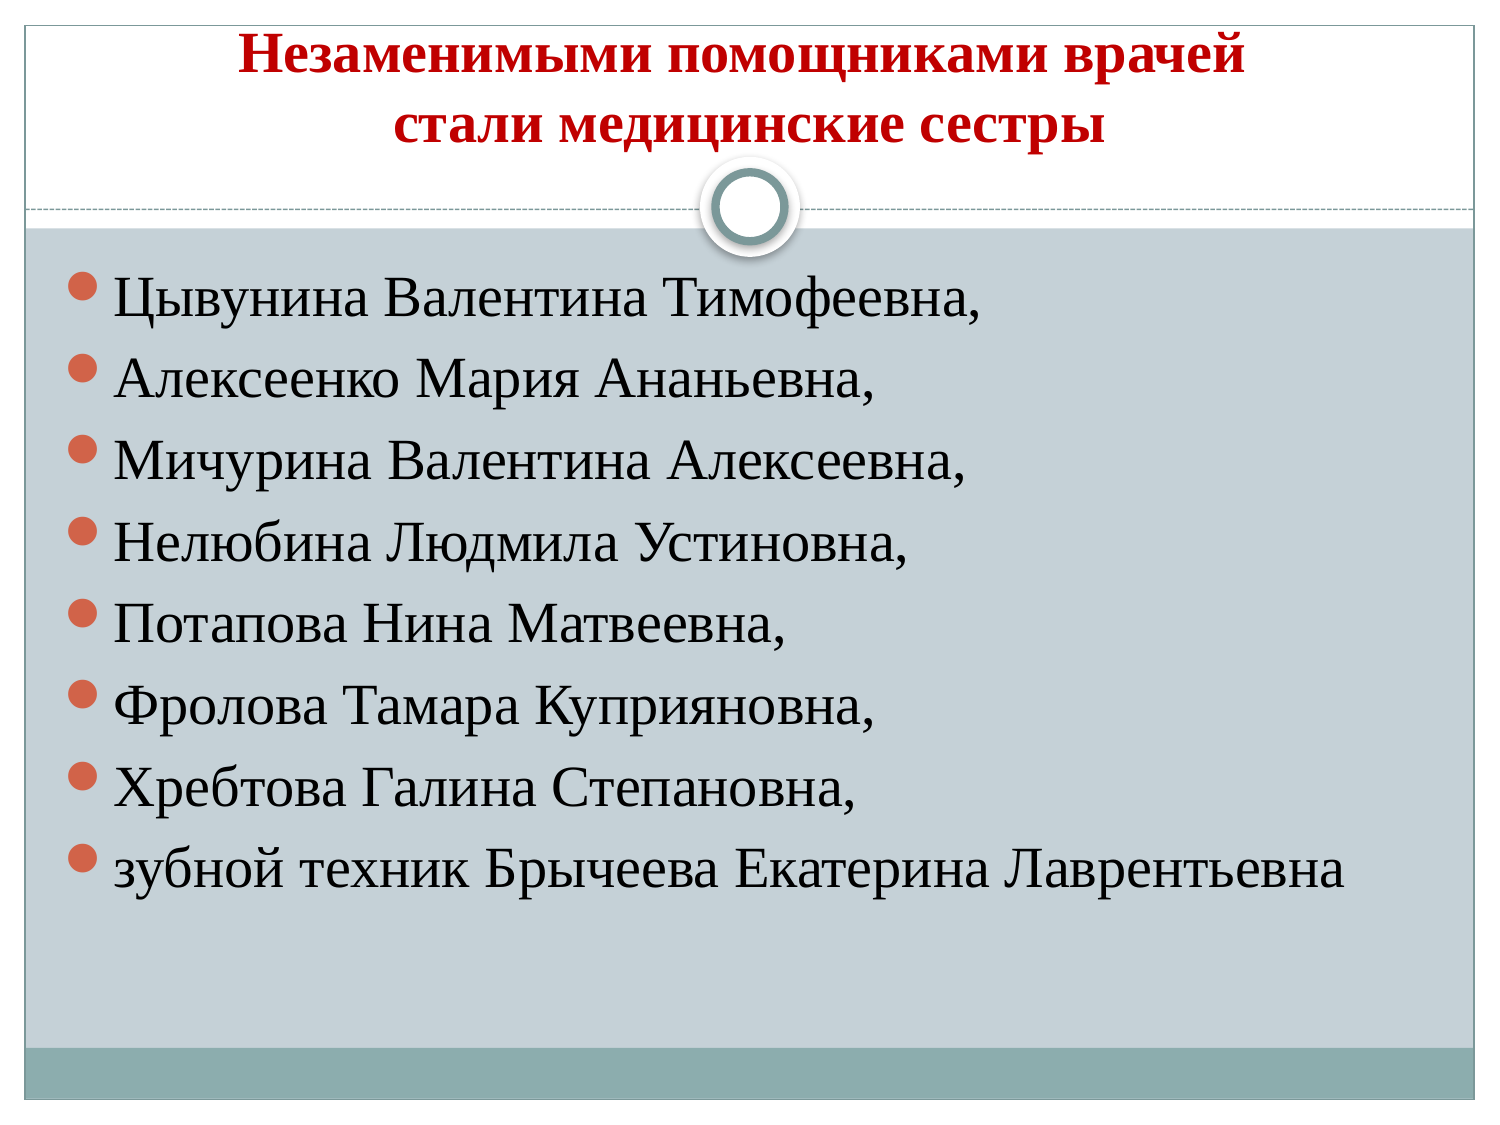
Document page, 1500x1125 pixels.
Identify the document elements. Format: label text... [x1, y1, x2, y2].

list Цывунина Валентина Тимофеевна, Алексеенко Мария Ананьевна, Мичурина Валентина Алексеевна, Нелюбина Людмила Устиновна, Потапова Нина Матвеевна, Фролова Тамара Куприяновна, Хребтова Галина Степановна, зубной техник Брычеева Екатерина Лаврентьевна [49, 250, 1445, 1001]
title Незаменимыми помощниками врачей стали медицинские сестры [49, 37, 1450, 162]
